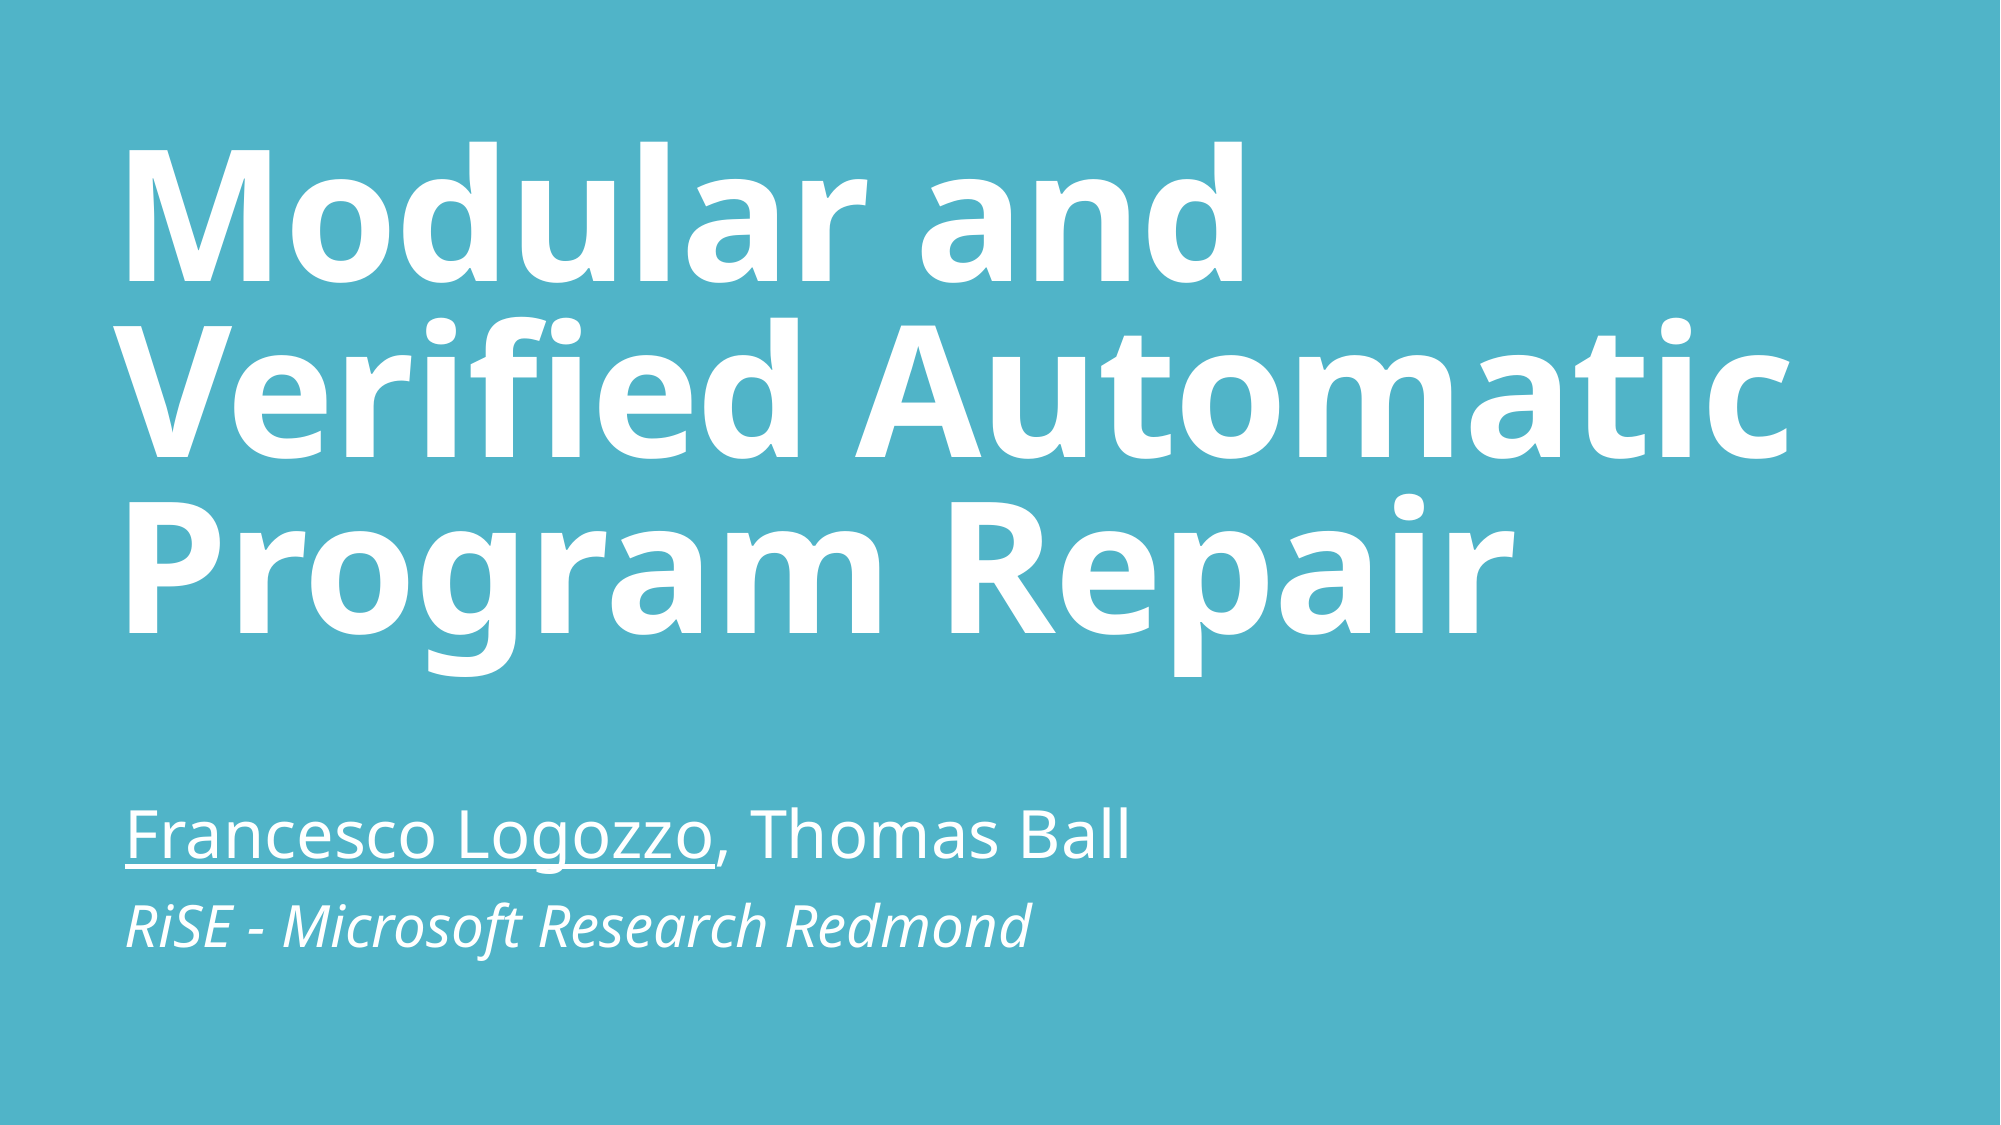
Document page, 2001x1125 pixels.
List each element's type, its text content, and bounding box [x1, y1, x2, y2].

subtitle Francesco Logozzo, Thomas Ball RiSE - Microsoft Research Redmond [109, 690, 1624, 961]
title Modular and Verified Automatic Program Repair [98, 126, 1868, 677]
